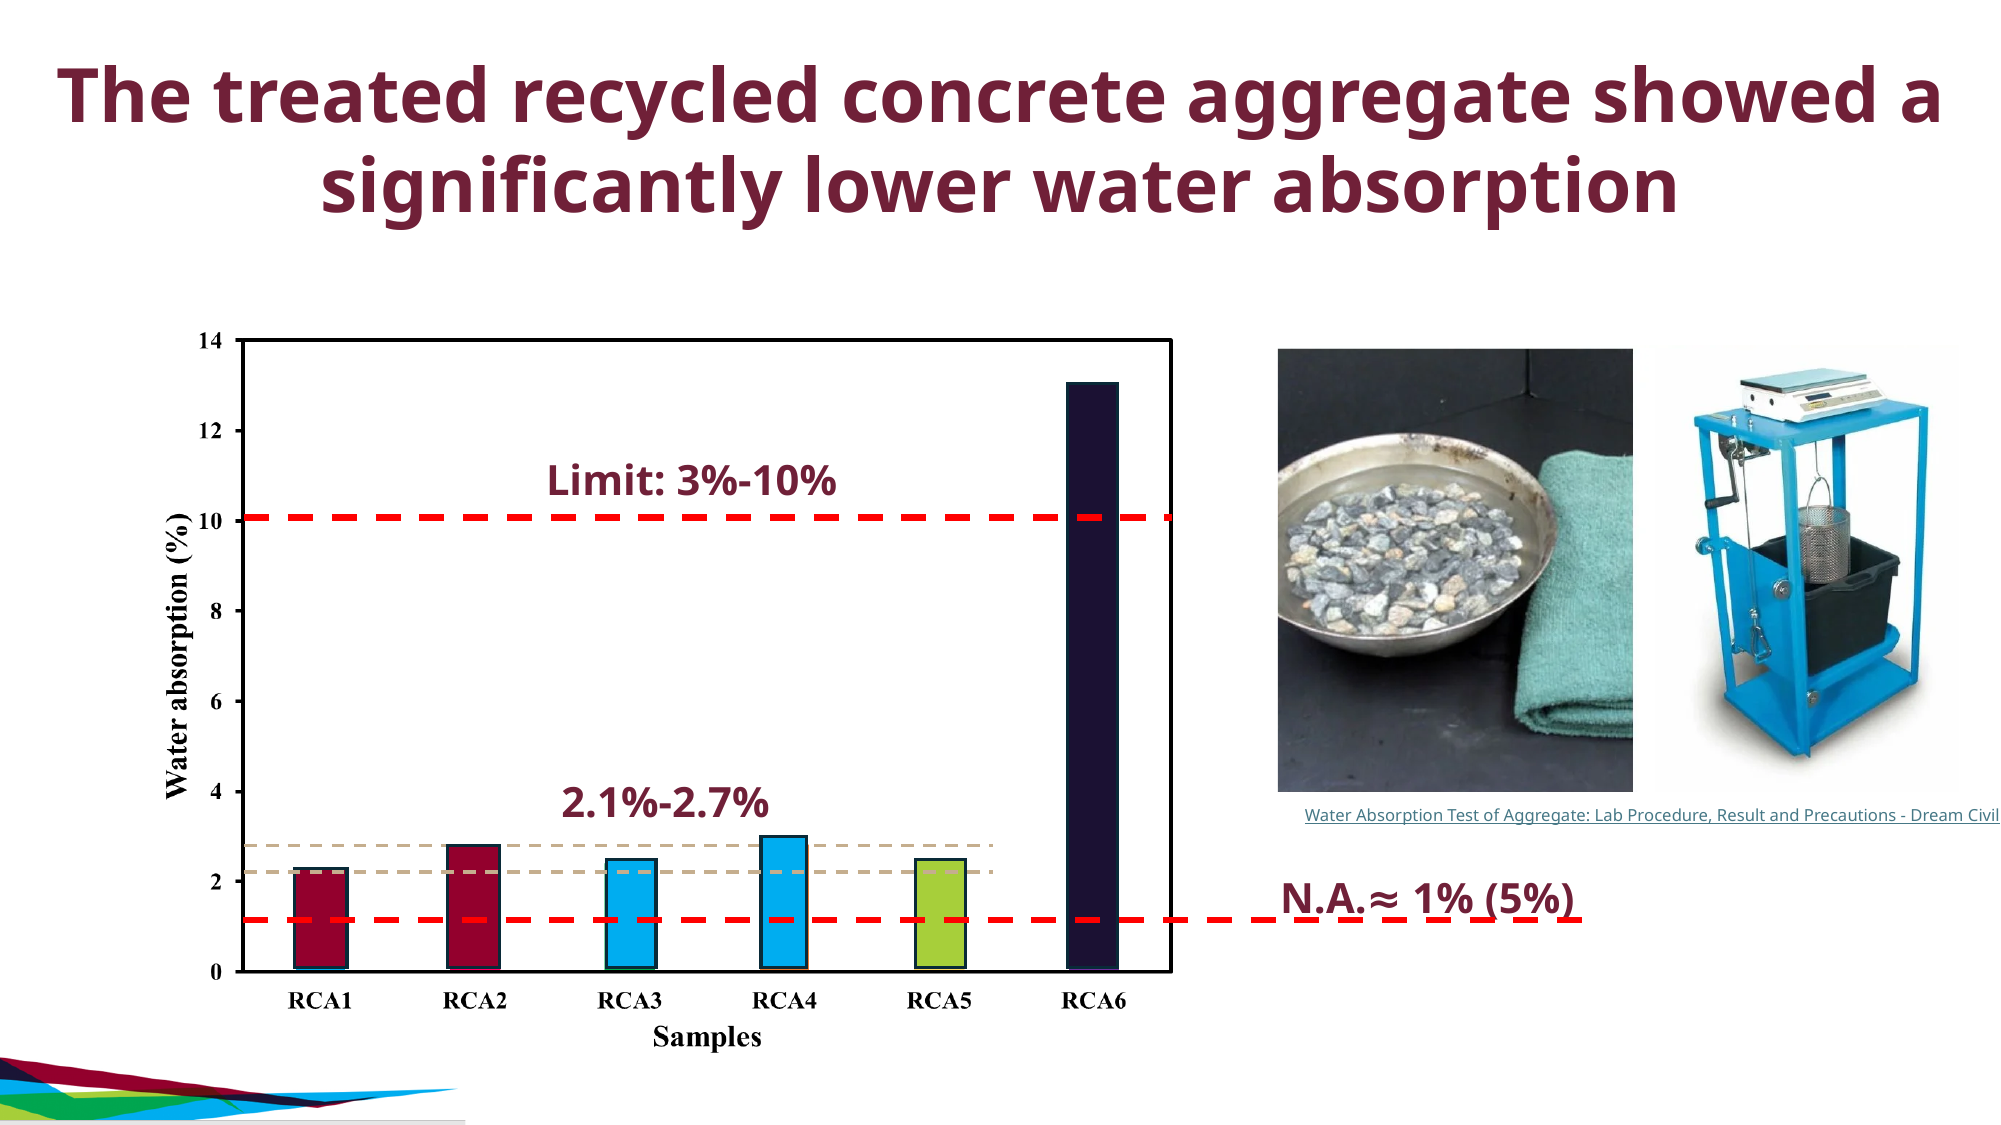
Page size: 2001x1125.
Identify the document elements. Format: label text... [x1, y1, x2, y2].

text_box Water Absorption Test of Aggregate: Lab Procedure, Result and Precautions - Dream Civil [1290, 797, 2000, 836]
picture [638, 873, 762, 919]
picture [1277, 345, 1960, 792]
text_box The treated recycled concrete aggregate showed a significantly lower water absorption [3, 52, 1999, 222]
text_box N.A.≈ 1% (5%) [1188, 864, 1675, 930]
picture [0, 318, 1188, 1125]
